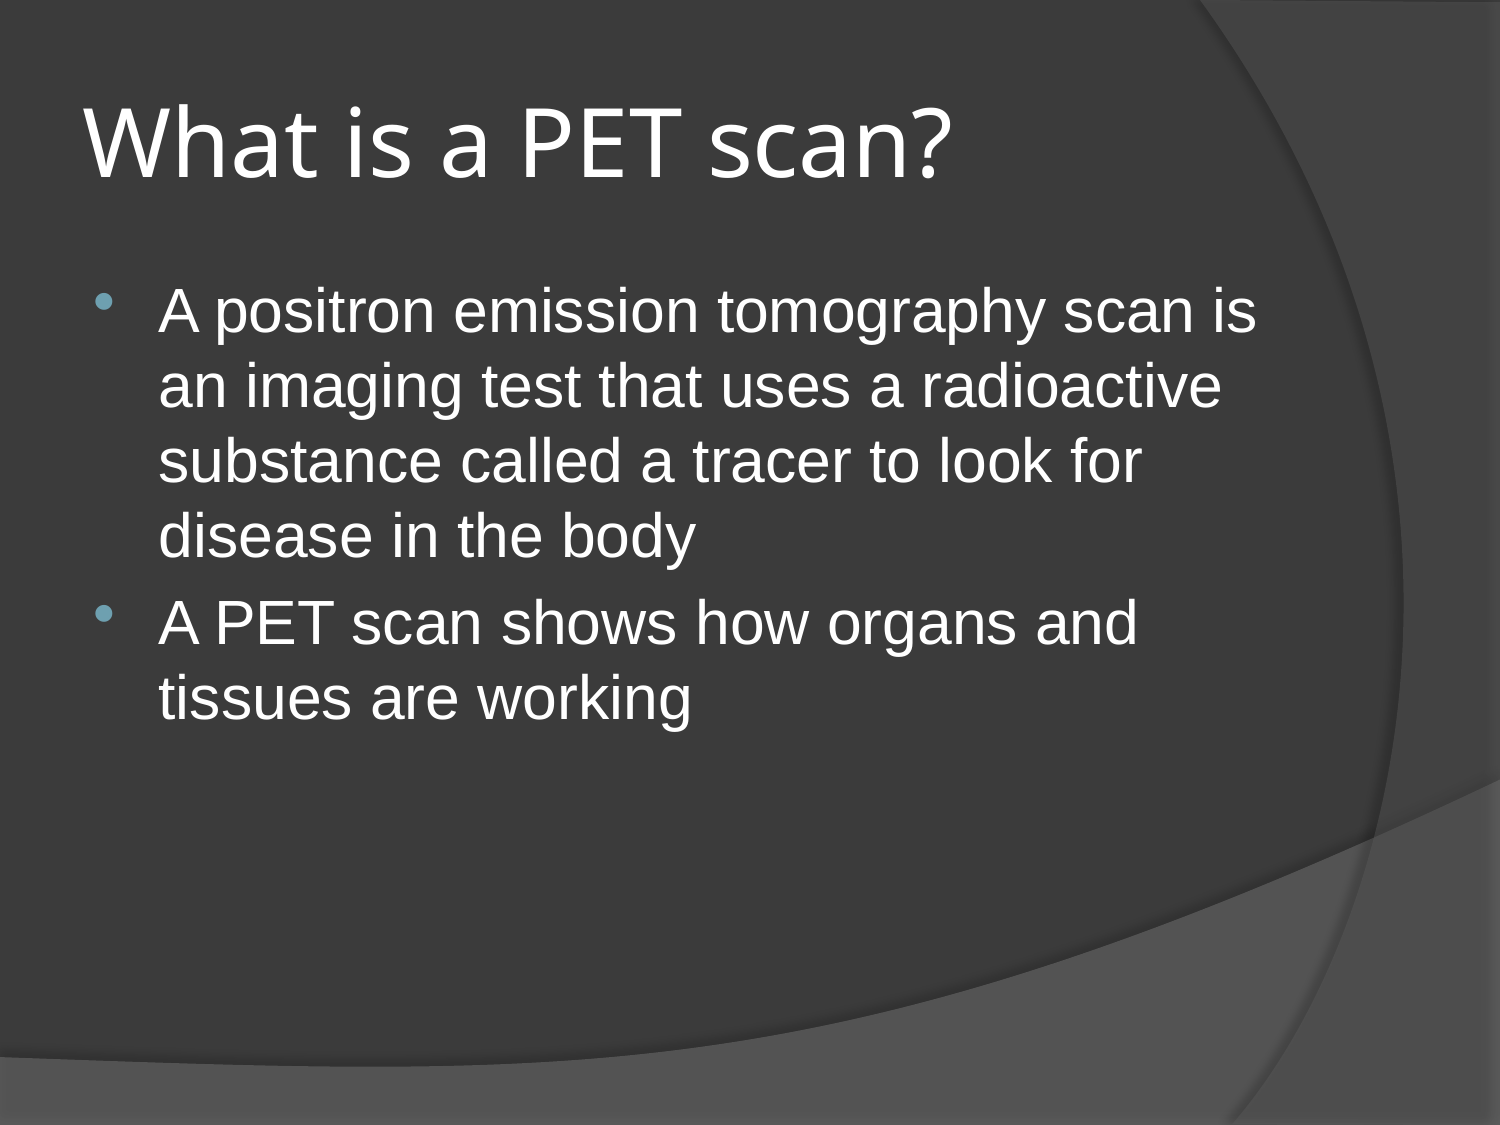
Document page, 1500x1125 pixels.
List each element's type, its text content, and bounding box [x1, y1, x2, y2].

list A positron emission tomography scan is an imaging test that uses a radioactive substance called a tracer to look for disease in the body A PET scan shows how organs and tissues are working [75, 262, 1300, 1005]
title What is a PET scan? [75, 45, 1300, 233]
